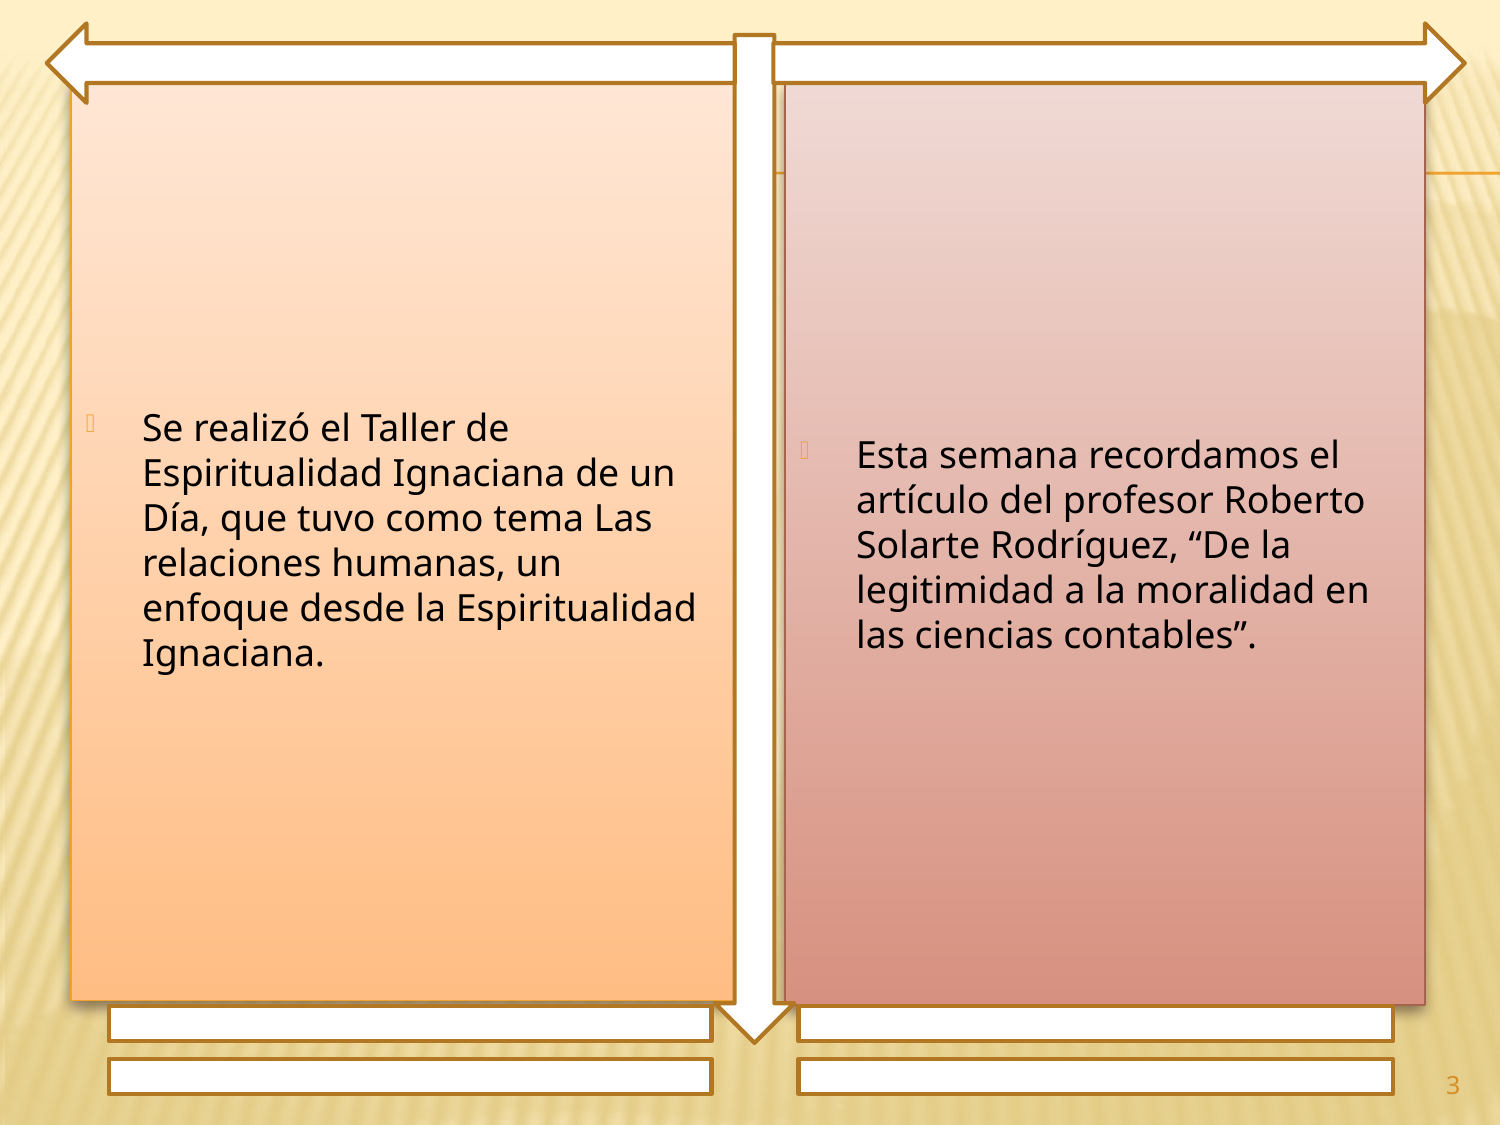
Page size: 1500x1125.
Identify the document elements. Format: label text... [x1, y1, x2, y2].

list Se realizó el Taller de Espiritualidad Ignaciana de un Día, que tuvo como tema Las relaciones humanas, un enfoque desde la Espiritualidad Ignaciana. [70, 86, 732, 1001]
text_box [107, 1057, 714, 1096]
text_box [796, 1057, 1395, 1096]
text_box [771, 21, 1467, 105]
slide_number 3 [1350, 1062, 1475, 1103]
text_box [44, 21, 737, 105]
text_box [712, 32, 797, 1046]
text_box [796, 1004, 1395, 1043]
list Esta semana recordamos el artículo del profesor Roberto Solarte Rodríguez, “De la legitimidad a la moralidad en las ciencias contables”. [784, 86, 1426, 1006]
text_box [107, 1004, 714, 1043]
